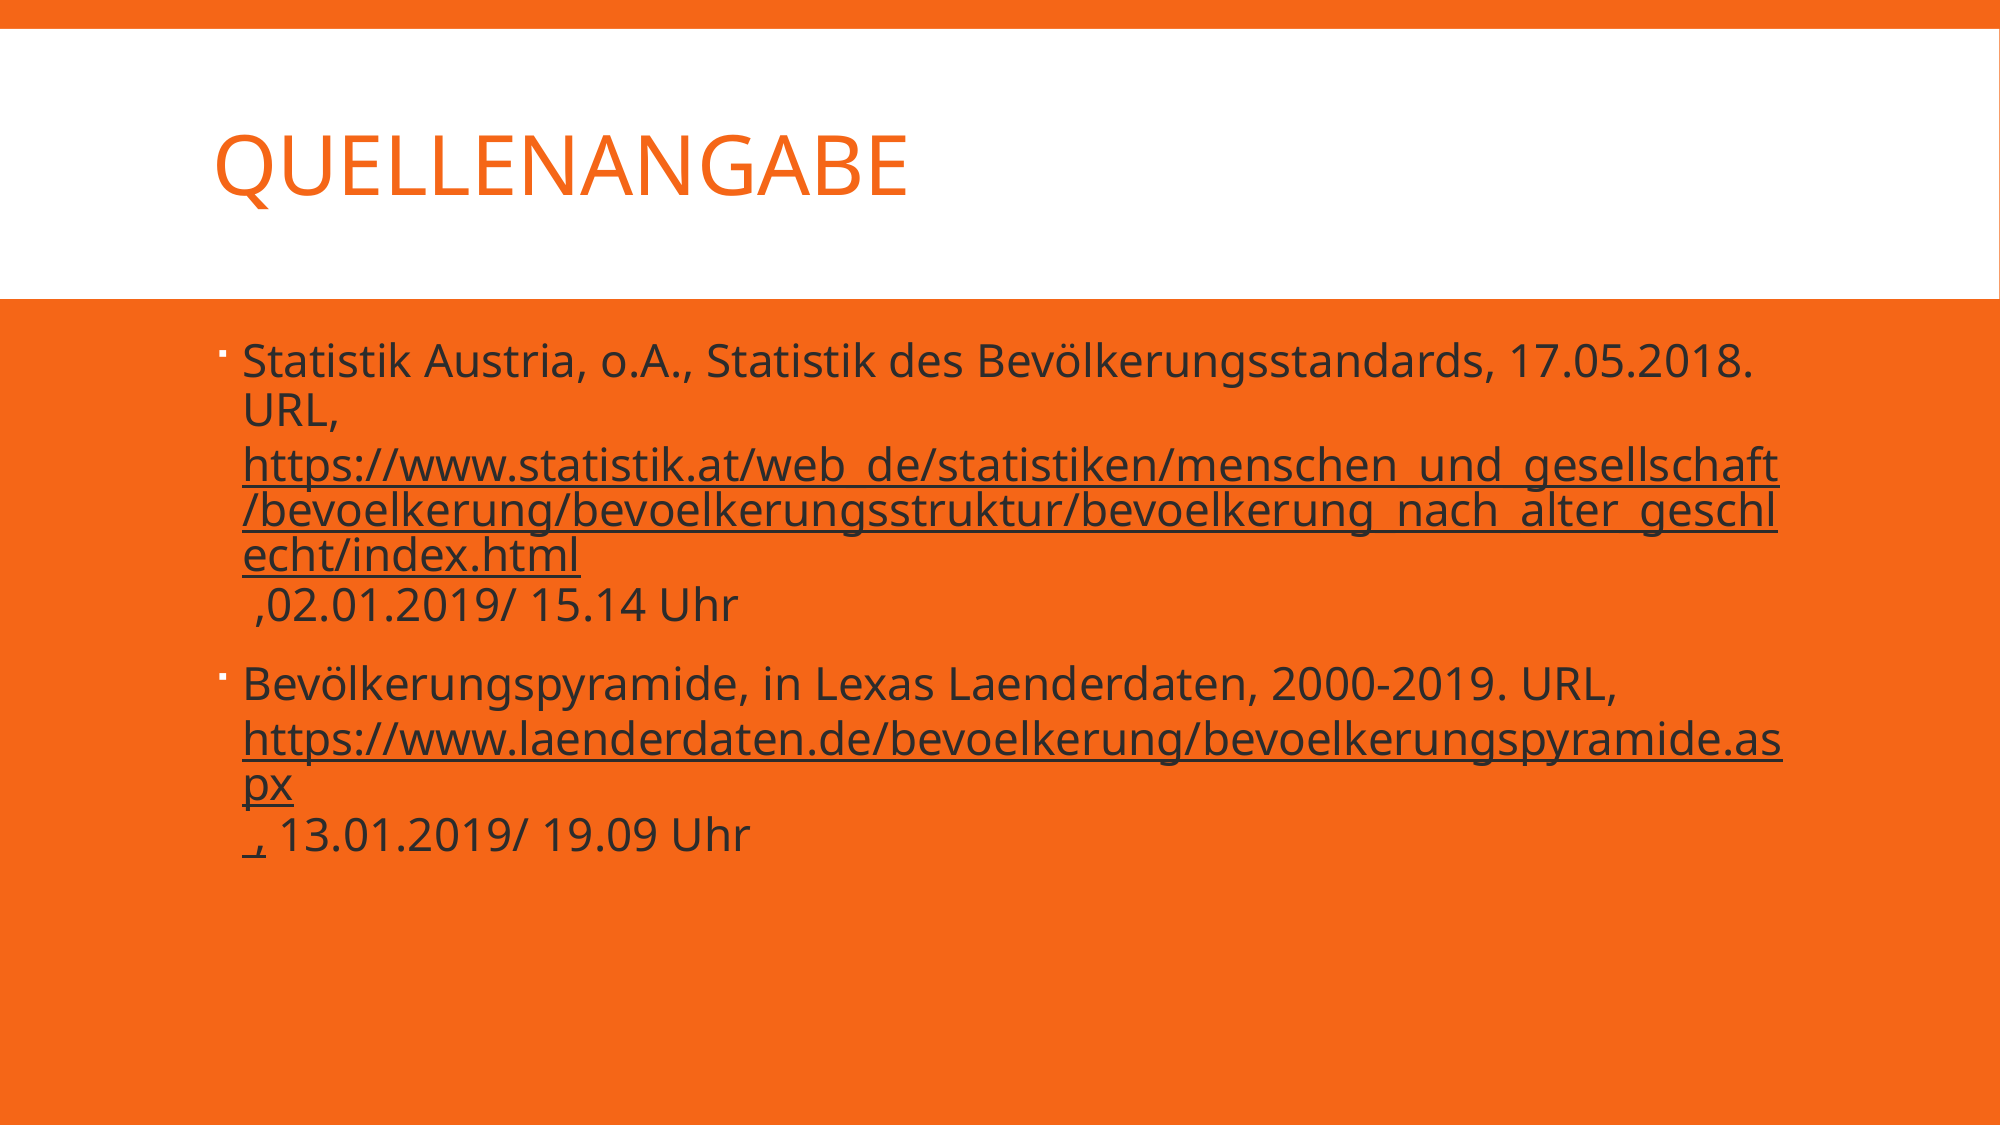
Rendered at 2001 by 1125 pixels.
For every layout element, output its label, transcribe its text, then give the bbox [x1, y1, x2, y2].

title Quellenangabe [197, 46, 1803, 295]
list Statistik Austria, o.A., Statistik des Bevölkerungsstandards, 17.05.2018. URL, https://www.statistik.at/web_de/statistiken/menschen_und_gesellschaft/bevoelkerung/bevoelkerungsstruktur/bevoelkerung_nach_alter_geschlecht/index.html ,02.01.2019/ 15.14 Uhr Bevölkerungspyramide, in Lexas Laenderdaten, 2000-2019. URL, https://www.laenderdaten.de/bevoelkerung/bevoelkerungspyramide.aspx , 13.01.2019/ 19.09 Uhr [197, 329, 1803, 1020]
